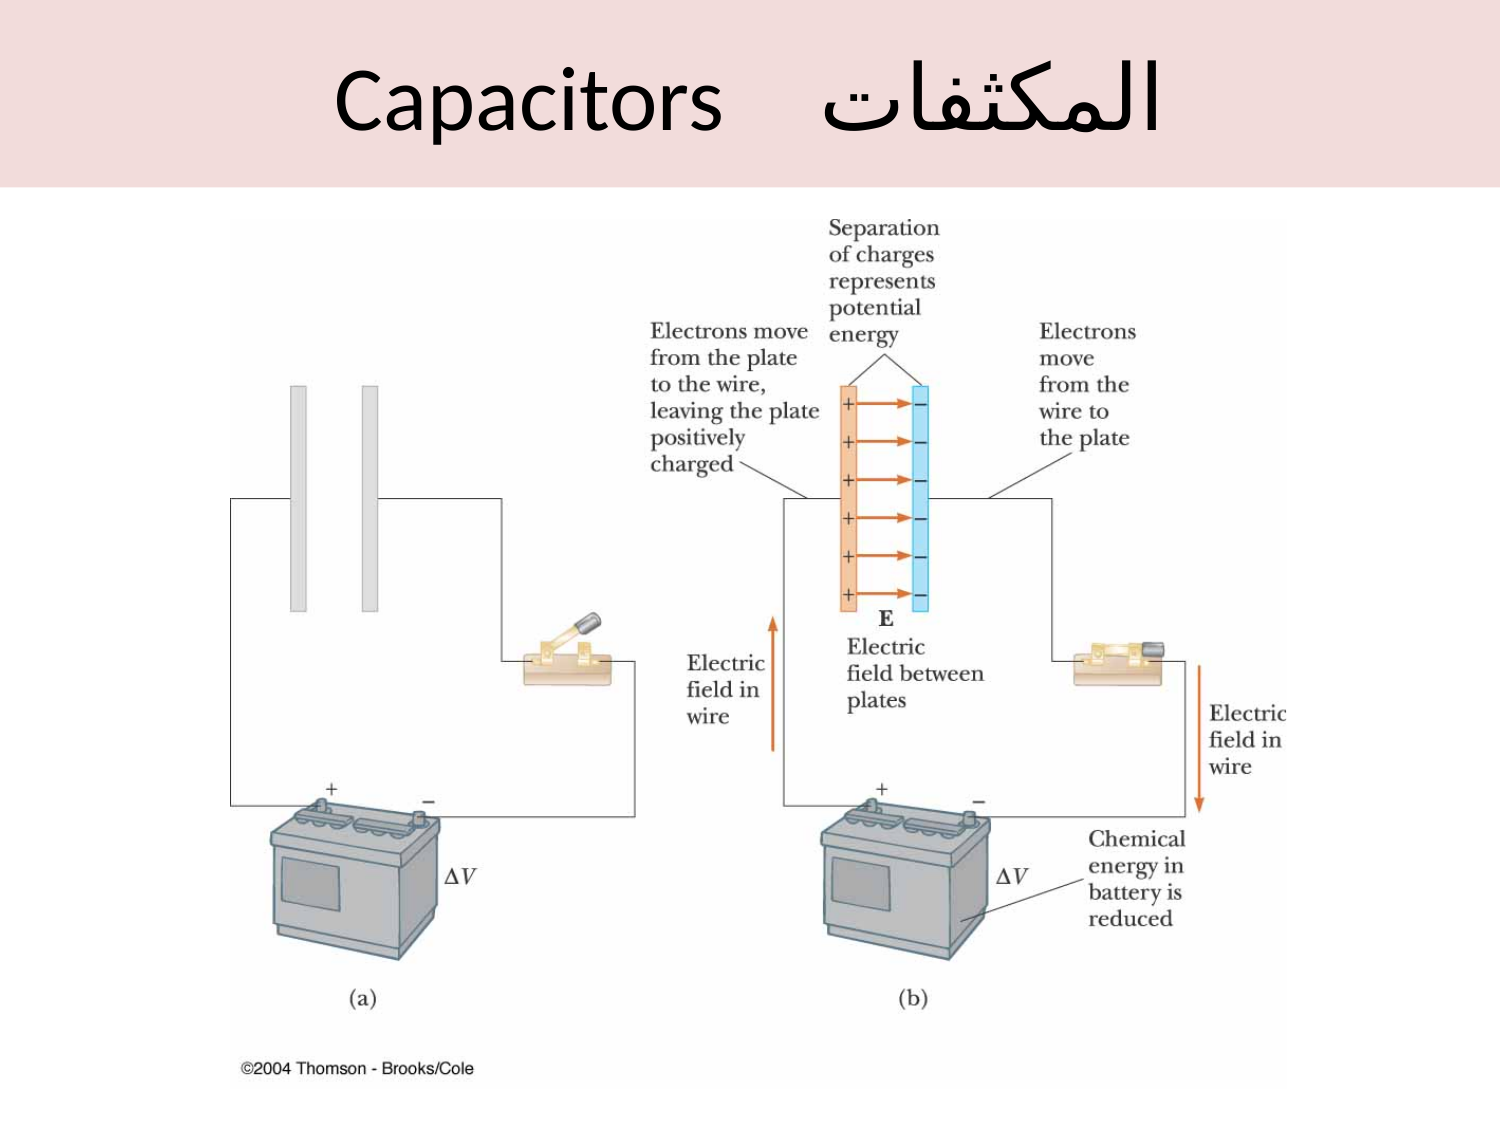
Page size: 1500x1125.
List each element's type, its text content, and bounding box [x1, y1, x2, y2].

text_box [230, 219, 1287, 1089]
text_box المكثفات Capacitors [0, 0, 1500, 188]
